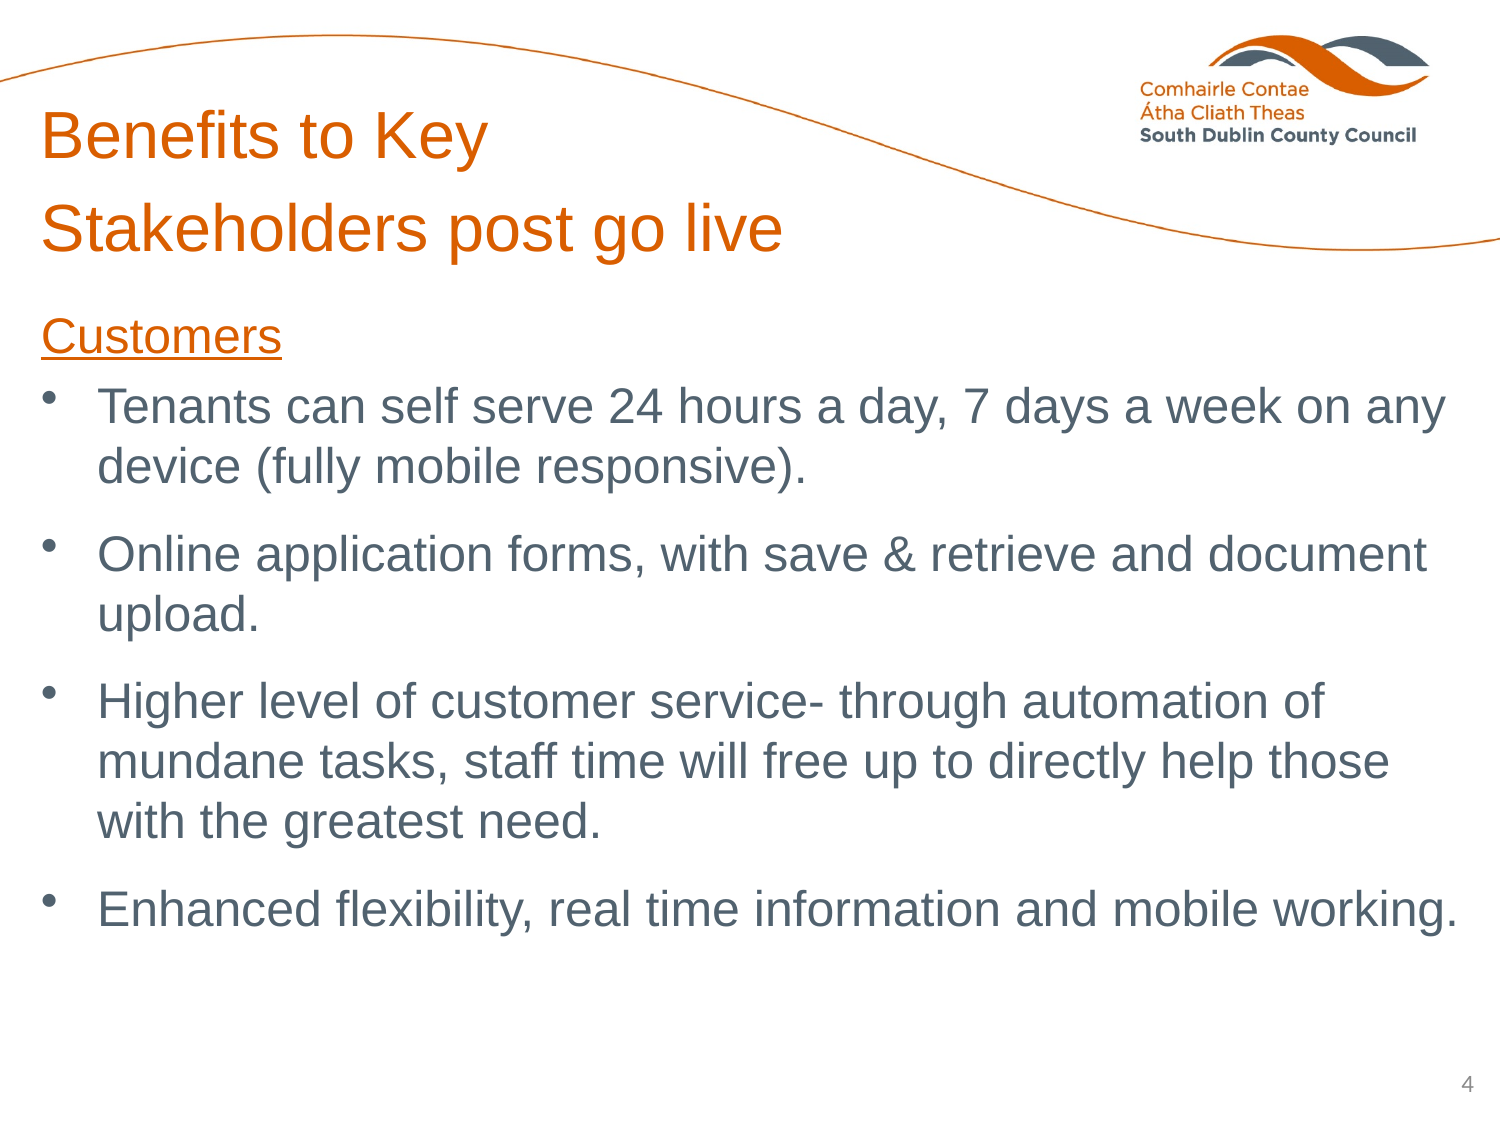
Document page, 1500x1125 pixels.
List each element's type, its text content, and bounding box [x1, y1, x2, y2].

slide_number 4 [1426, 1084, 1489, 1111]
picture [0, 0, 1500, 1076]
